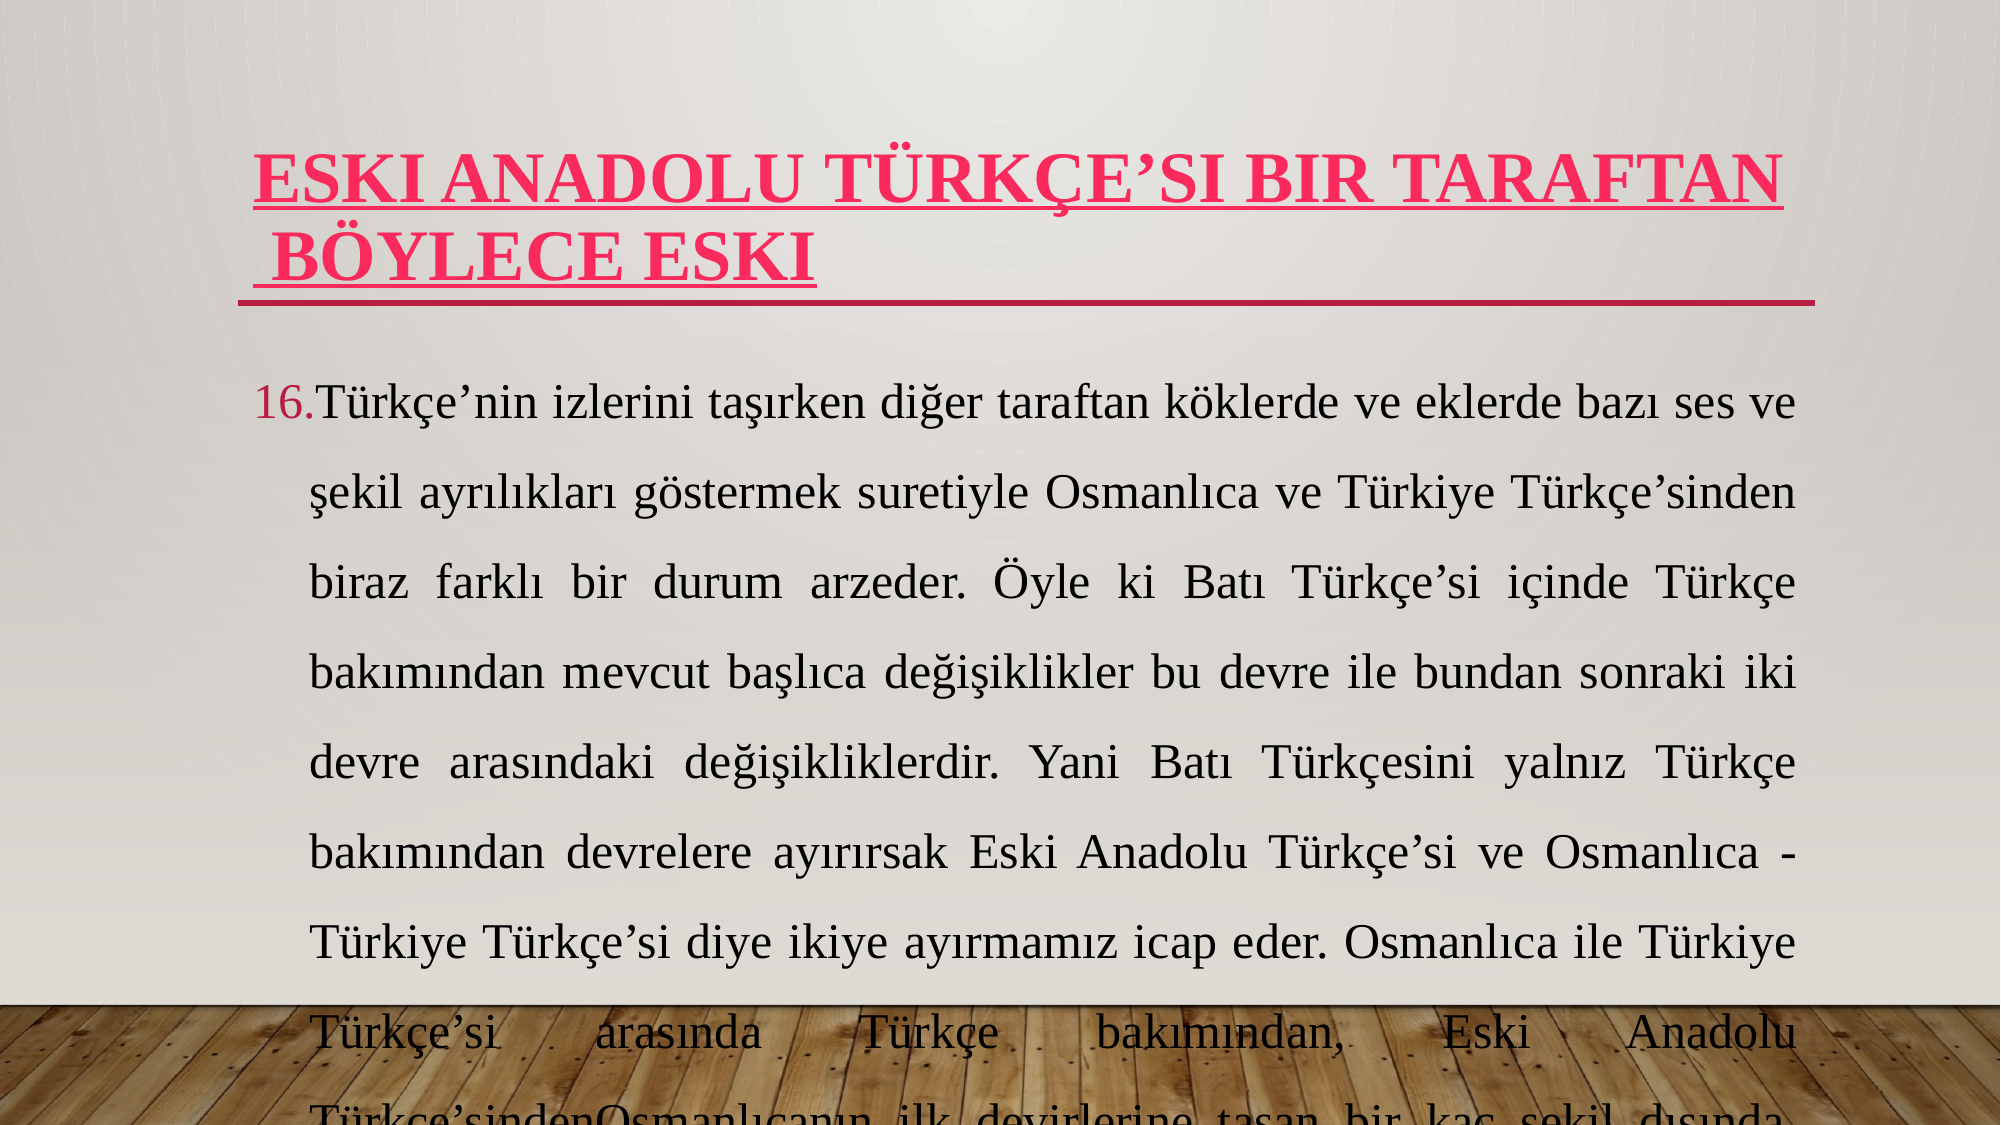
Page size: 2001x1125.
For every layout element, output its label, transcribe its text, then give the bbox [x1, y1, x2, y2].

title Eski Anadolu Türkçe’si bir taraftan böylece Eski [238, 131, 1814, 305]
list Türkçe’nin izlerini taşırken diğer taraftan köklerde ve eklerde bazı ses ve şekil ayrılıkları göstermek suretiyle Osmanlıca ve Türkiye Türkçe’sinden biraz farklı bir durum arzeder. Öyle ki Batı Türkçe’si içinde Türkçe bakımından mevcut başlıca değişiklikler bu devre ile bundan sonraki iki devre arasındaki değişikliklerdir. Yani Batı Türkçesini yalnız Türkçe bakımından devrelere ayırırsak Eski Anadolu Türkçe’si ve Osmanlıca - Türkiye Türkçe’si diye ikiye ayırmamız icap eder. Osmanlıca ile Türkiye Türkçe’si arasında Türkçe bakımından, Eski Anadolu Türkçe’sindenOsmanlıcanın ilk devirlerine taşan bir kaç şekil dışında, bariz bir ayrılık yoktur. [238, 330, 1814, 897]
picture [0, 1005, 2000, 1125]
